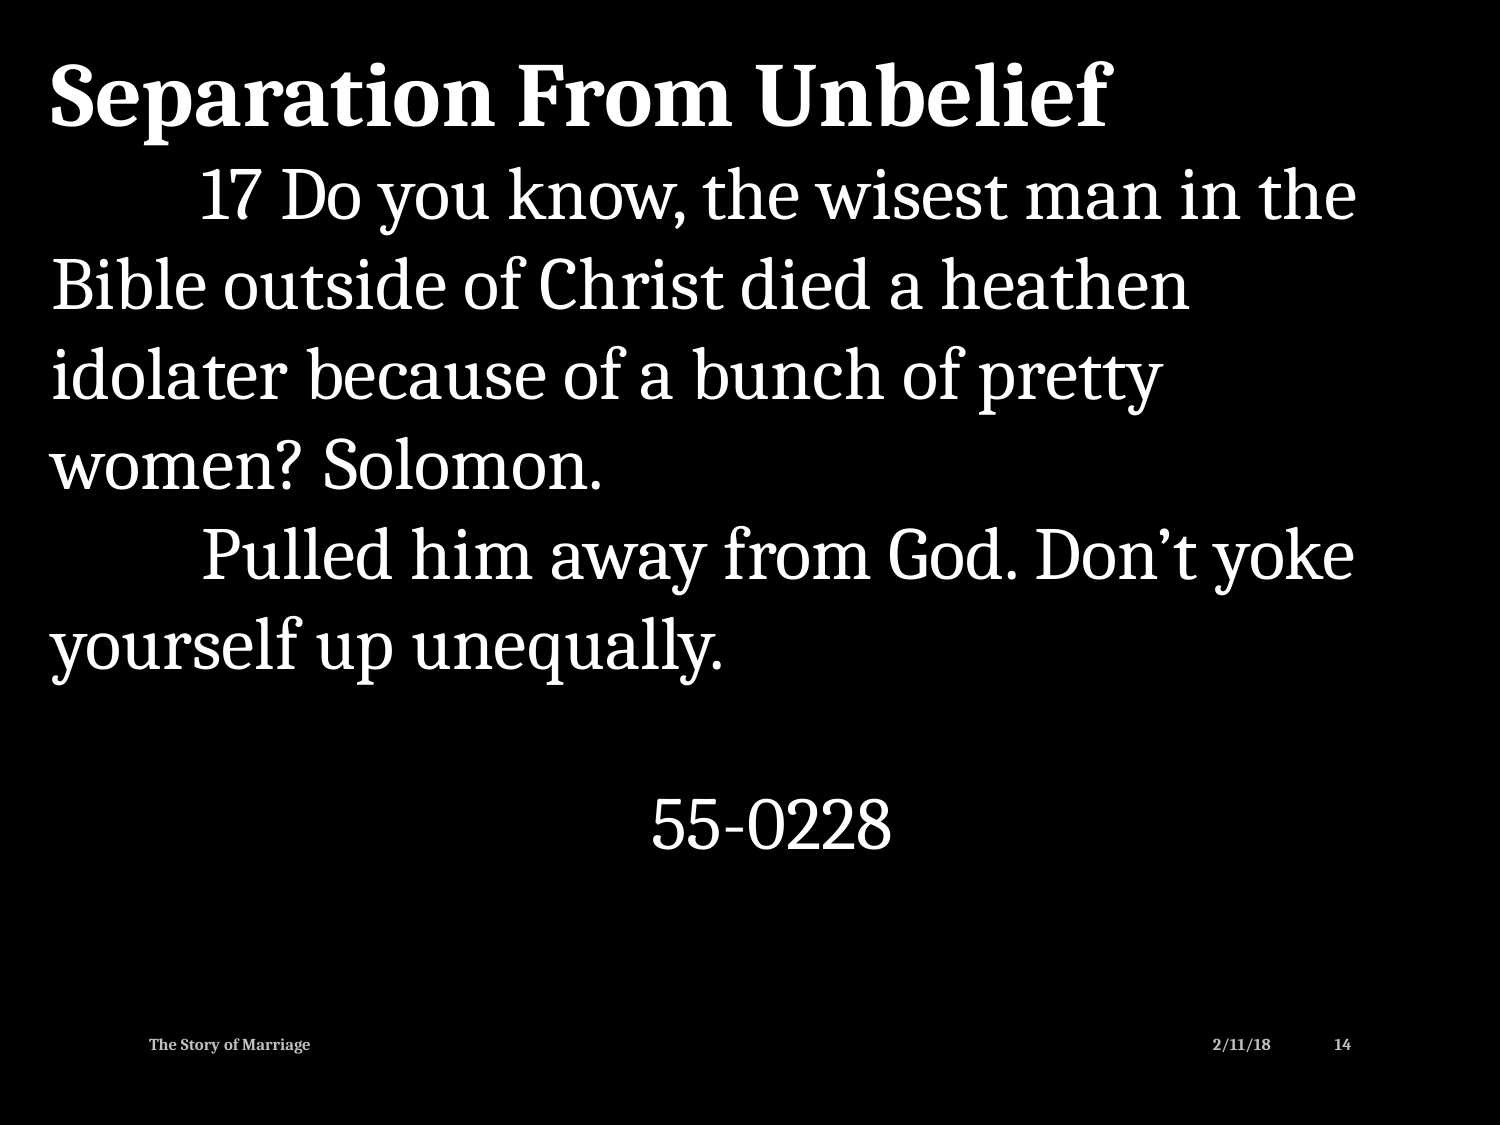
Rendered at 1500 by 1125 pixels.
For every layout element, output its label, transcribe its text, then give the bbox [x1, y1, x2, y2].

slide_number 14 [1298, 1013, 1367, 1074]
footer The Story of Marriage [134, 1013, 1057, 1074]
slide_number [1074, 1013, 1286, 1074]
text_box Separation From Unbelief 17 Do you know, the wisest man in the Bible outside of Christ died a heathen idolater because of a bunch of pretty women? Solomon. Pulled him away from God. Don’t yoke yourself up unequally. 55-0228 [36, 27, 1451, 873]
